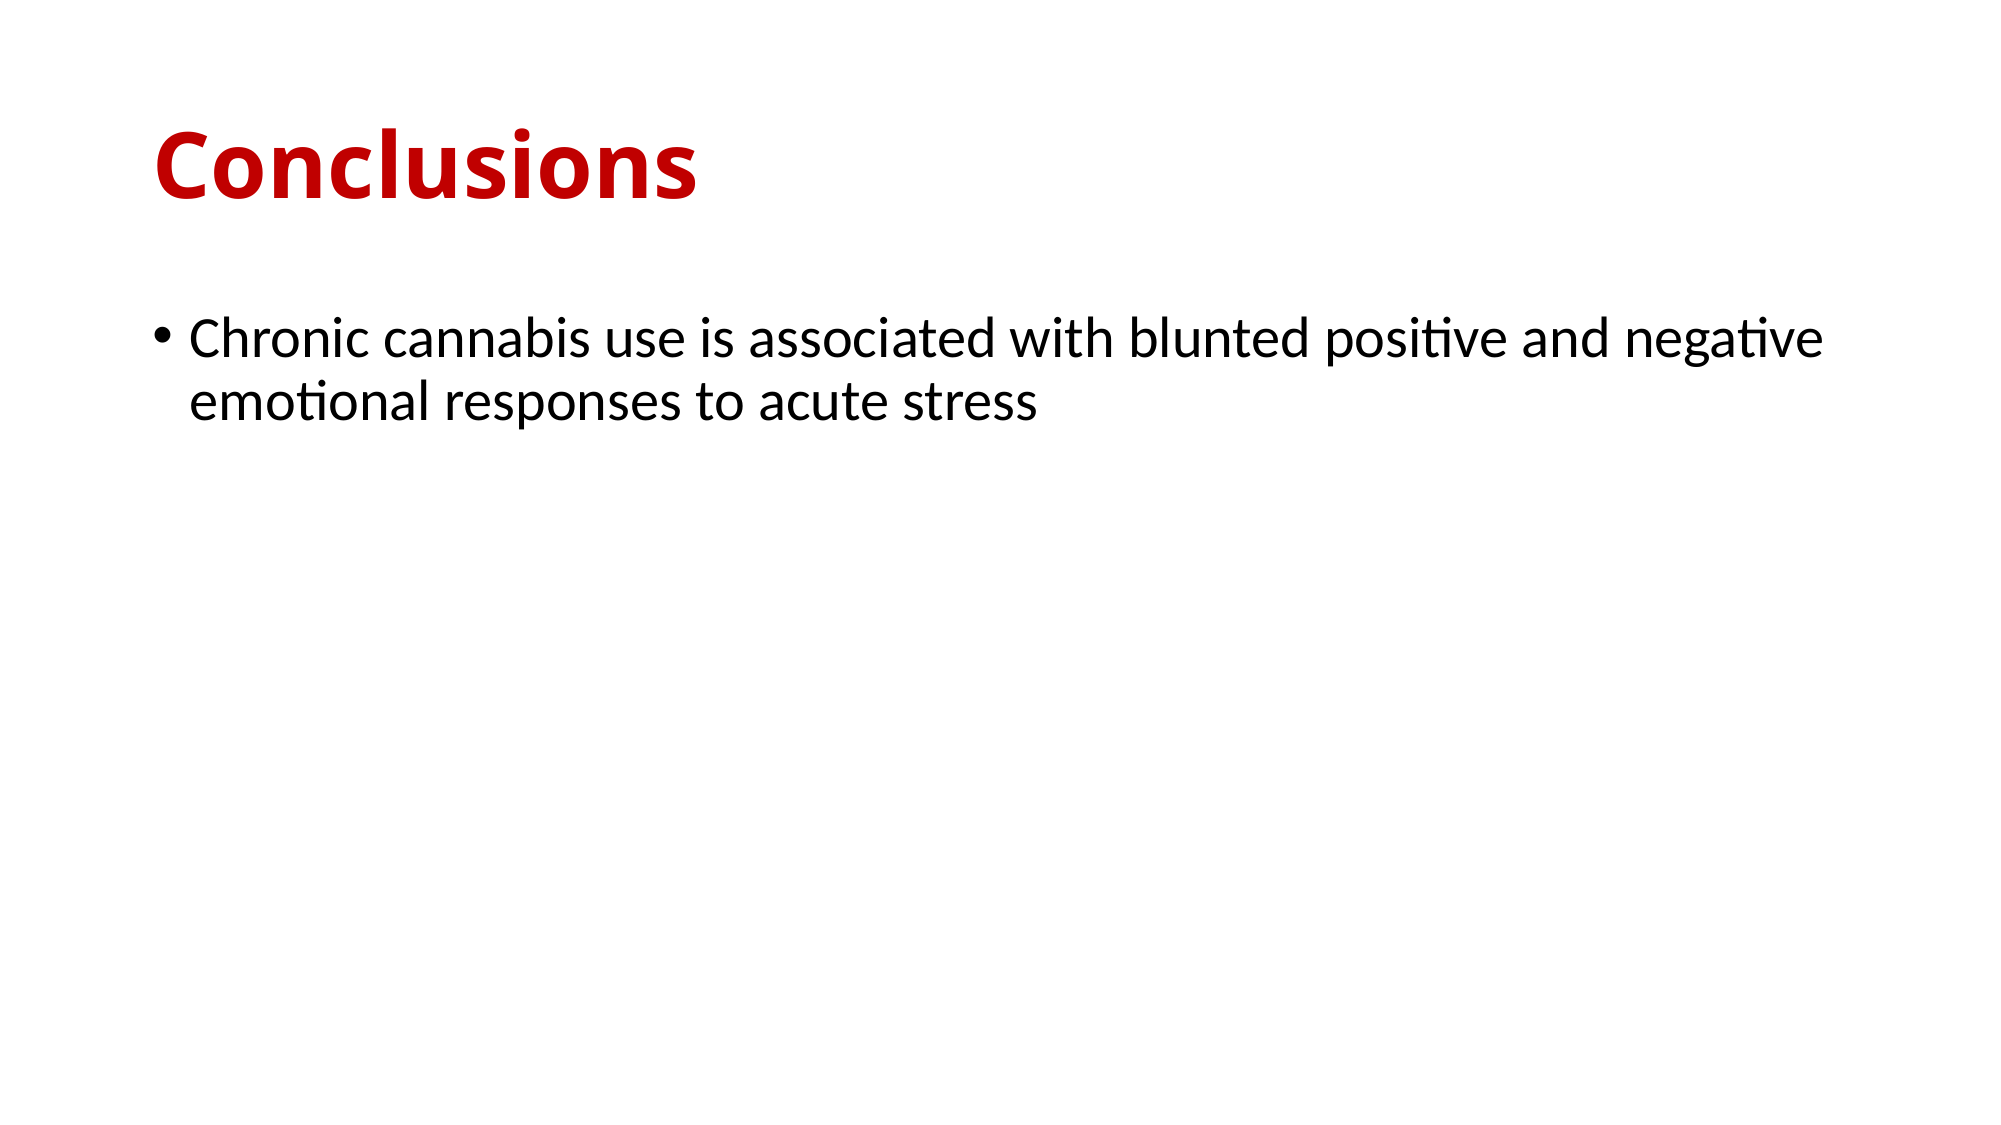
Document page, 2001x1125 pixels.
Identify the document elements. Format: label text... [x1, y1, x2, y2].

list Chronic cannabis use is associated with blunted positive and negative emotional responses to acute stress [137, 299, 1863, 1014]
title Conclusions [137, 59, 1863, 278]
